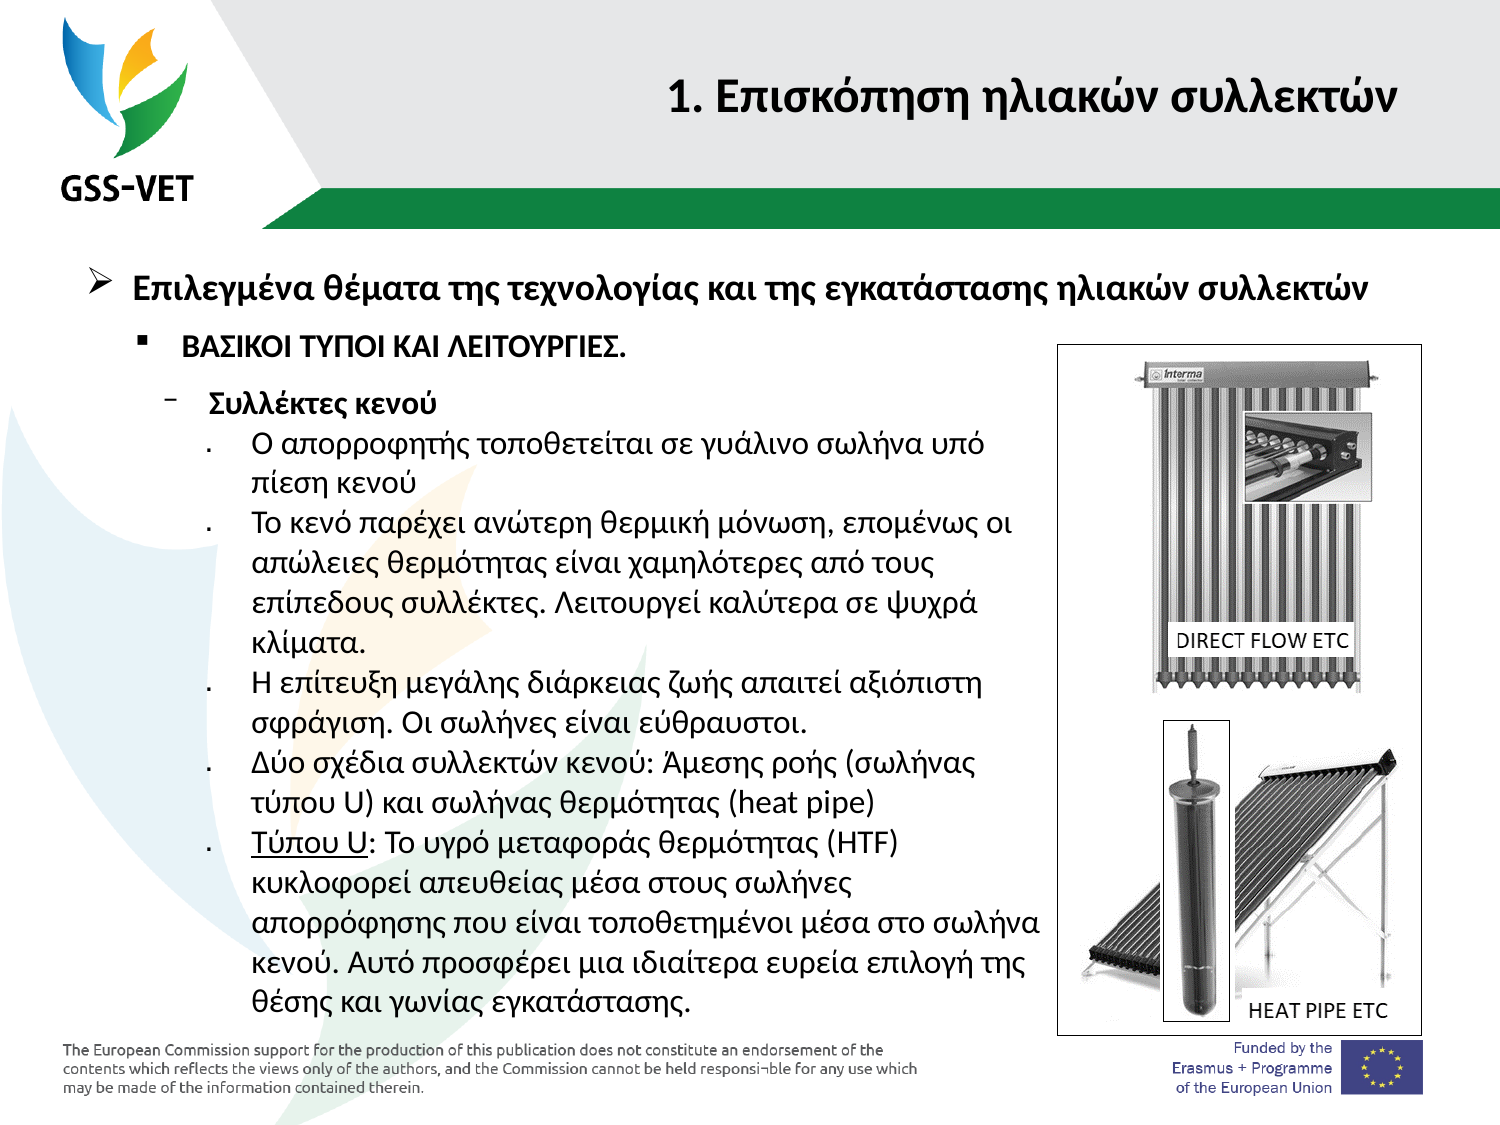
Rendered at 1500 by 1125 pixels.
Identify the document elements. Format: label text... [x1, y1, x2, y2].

text_box Συλλέκτες κενού Ο απορροφητής τοποθετείται σε γυάλινο σωλήνα υπό πίεση κενού Το κενό παρέχει ανώτερη θερμική μόνωση, επομένως οι απώλειες θερμότητας είναι χαμηλότερες από τους επίπεδους συλλέκτες. Λειτουργεί καλύτερα σε ψυχρά κλίματα. Η επίτευξη μεγάλης διάρκειας ζωής απαιτεί αξιόπιστη σφράγιση. Οι σωλήνες είναι εύθραυστοι. Δύο σχέδια συλλεκτών κενού: Άμεσης ροής (σωλήνας τύπου U) και σωλήνας θερμότητας (heat pipe) Τύπου U: Το υγρό μεταφοράς θερμότητας (HTF) κυκλοφορεί απευθείας μέσα στους σωλήνες απορρόφησης που είναι τοποθετημένοι μέσα στο σωλήνα κενού. Αυτό προσφέρει μια ιδιαίτερα ευρεία επιλογή της θέσης και γωνίας εγκατάστασης. [147, 373, 1051, 1027]
title 1. Επισκόπηση ηλιακών συλλεκτών [324, 0, 1425, 185]
text_box ΒΑΣΙΚΟΙ ΤΥΠΟΙ ΚΑΙ ΛΕΙΤΟΥΡΓΙΕΣ. [119, 316, 798, 372]
picture [0, 0, 1500, 1125]
text_box Επιλεγμένα θέματα της τεχνολογίας και της εγκατάστασης ηλιακών συλλεκτών [71, 255, 1400, 316]
